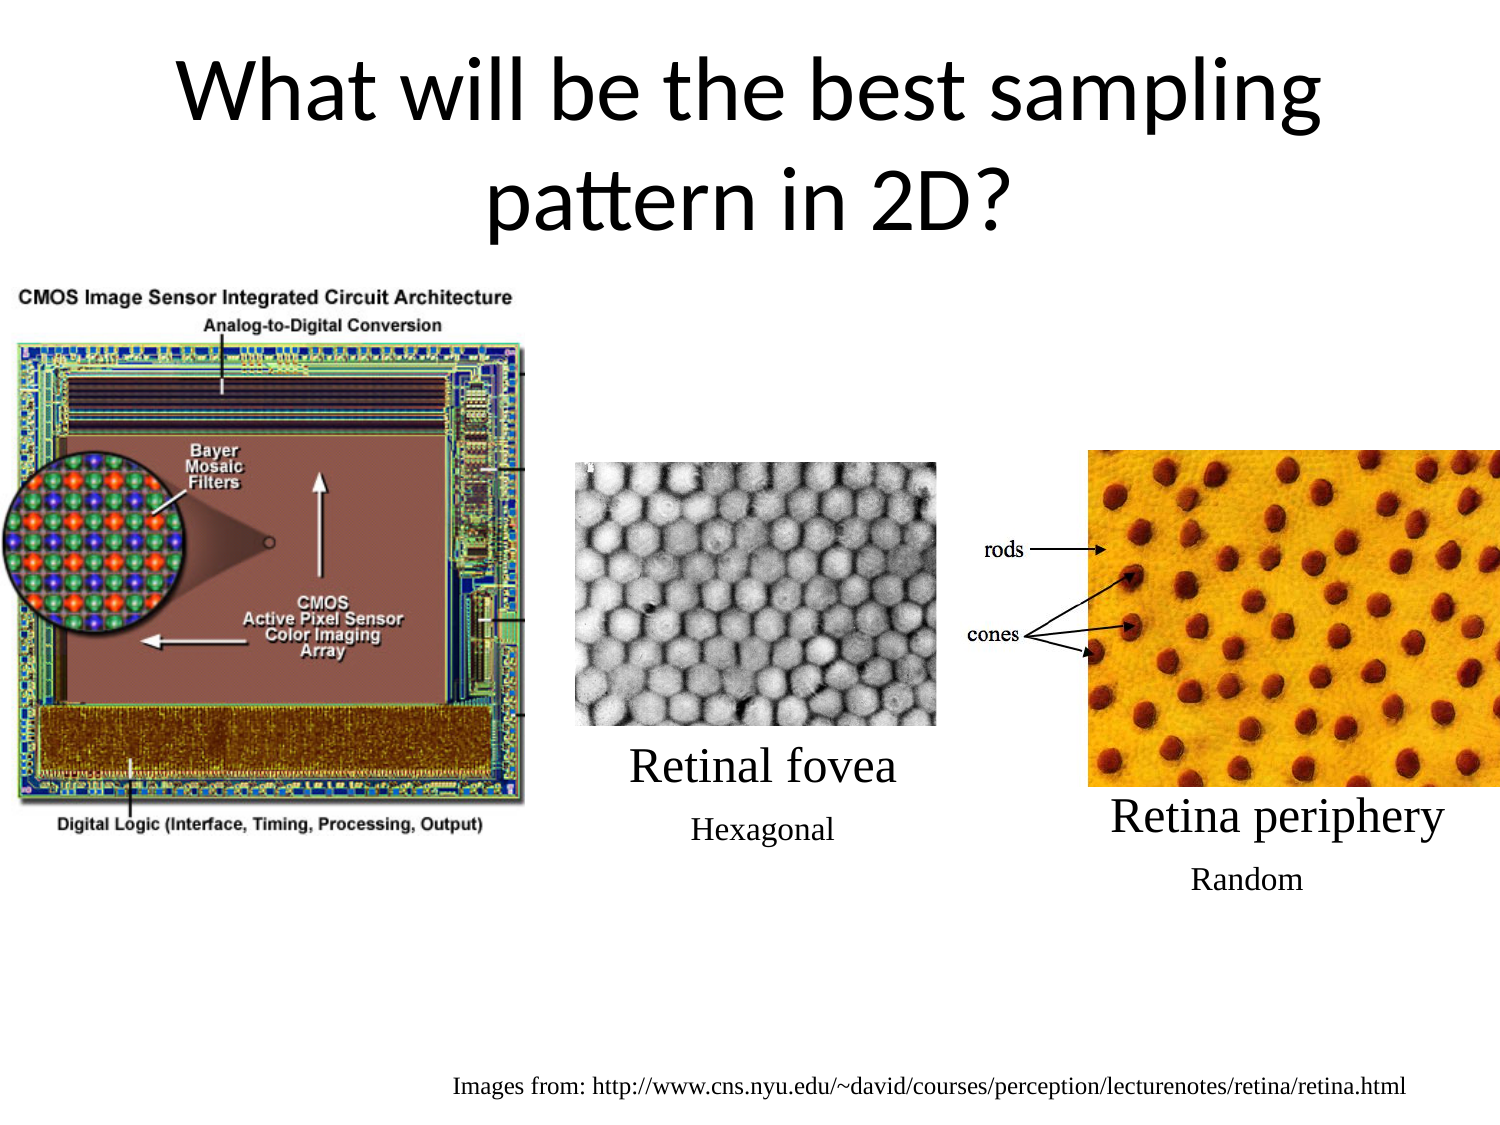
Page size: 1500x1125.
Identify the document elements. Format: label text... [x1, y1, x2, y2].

picture [0, 287, 526, 836]
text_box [574, 462, 937, 856]
text_box Images from: http://www.cns.nyu.edu/~david/courses/perception/lecturenotes/retina/retina.html [438, 1062, 1423, 1108]
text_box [959, 449, 1500, 906]
title What will be the best sampling pattern in 2D? [75, 0, 1425, 278]
